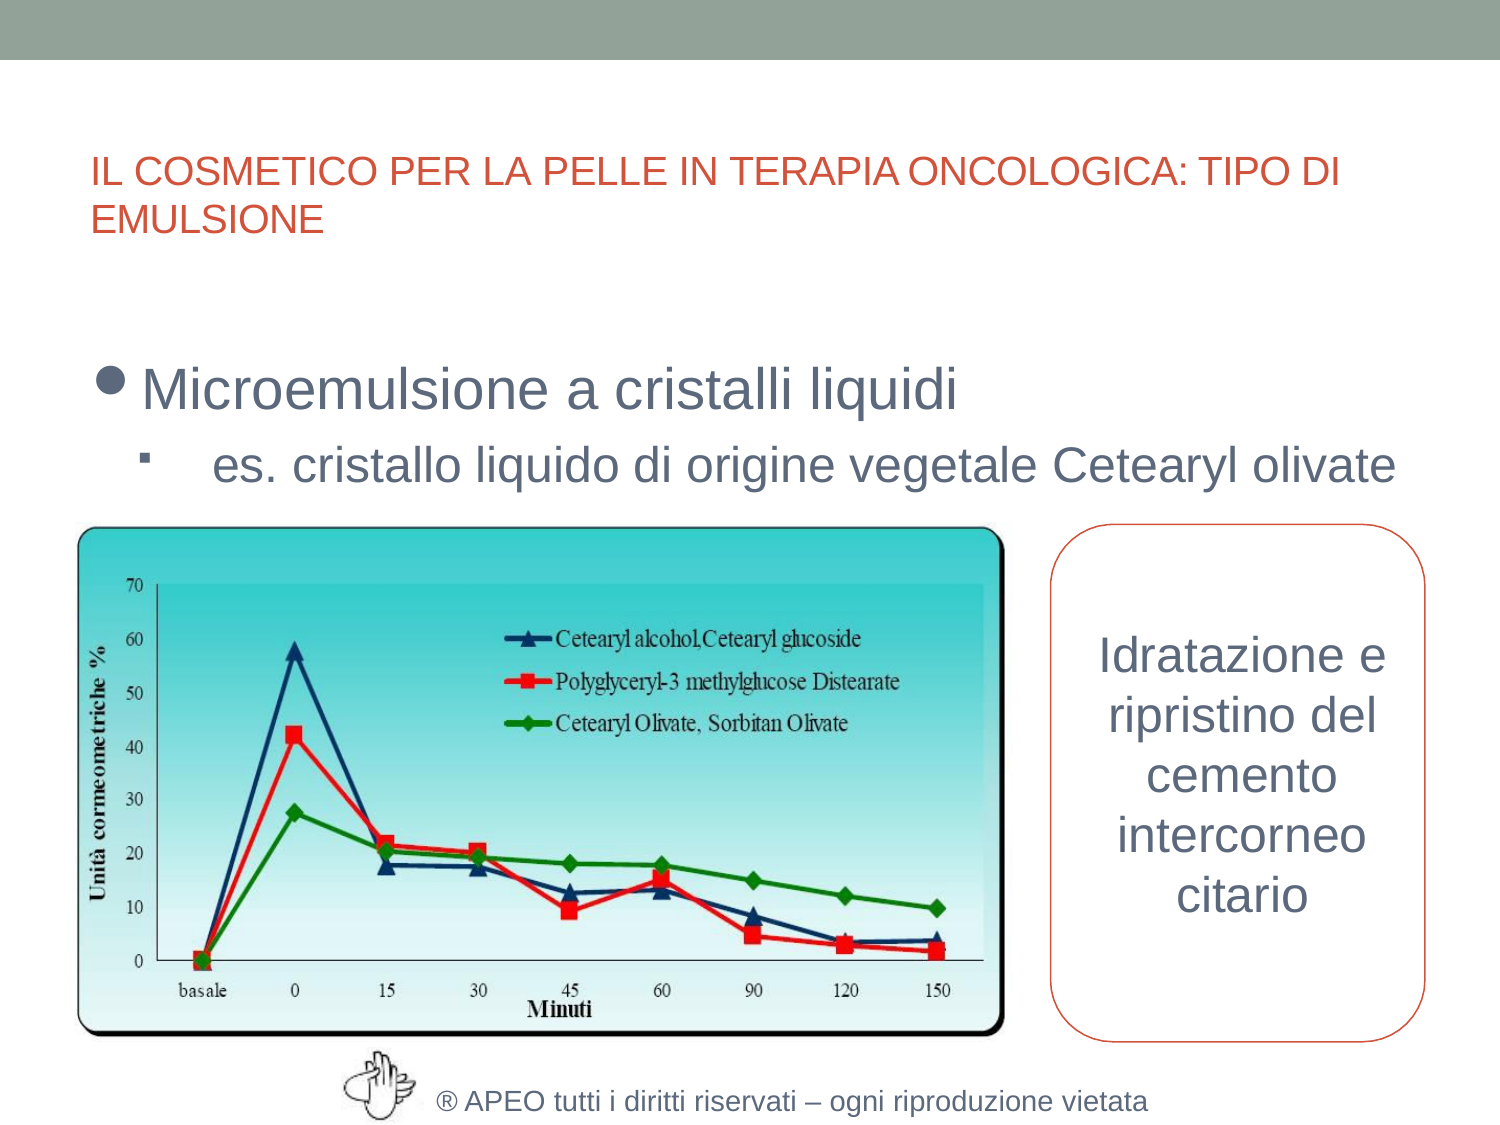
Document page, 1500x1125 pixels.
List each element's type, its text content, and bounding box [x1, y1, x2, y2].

list Microemulsione a cristalli liquidi es. cristallo liquido di origine vegetale Cetearyl olivate [74, 262, 1426, 1063]
picture [341, 1063, 424, 1125]
title IL COSMETICO PER LA PELLE IN TERAPIA ONCOLOGICA: TIPO DI EMULSIONE [75, 87, 1425, 250]
text_box [75, 522, 1014, 1042]
text_box [1050, 524, 1425, 1042]
text_box Idratazione e ripristino del cemento intercorneo citario [1058, 615, 1425, 931]
